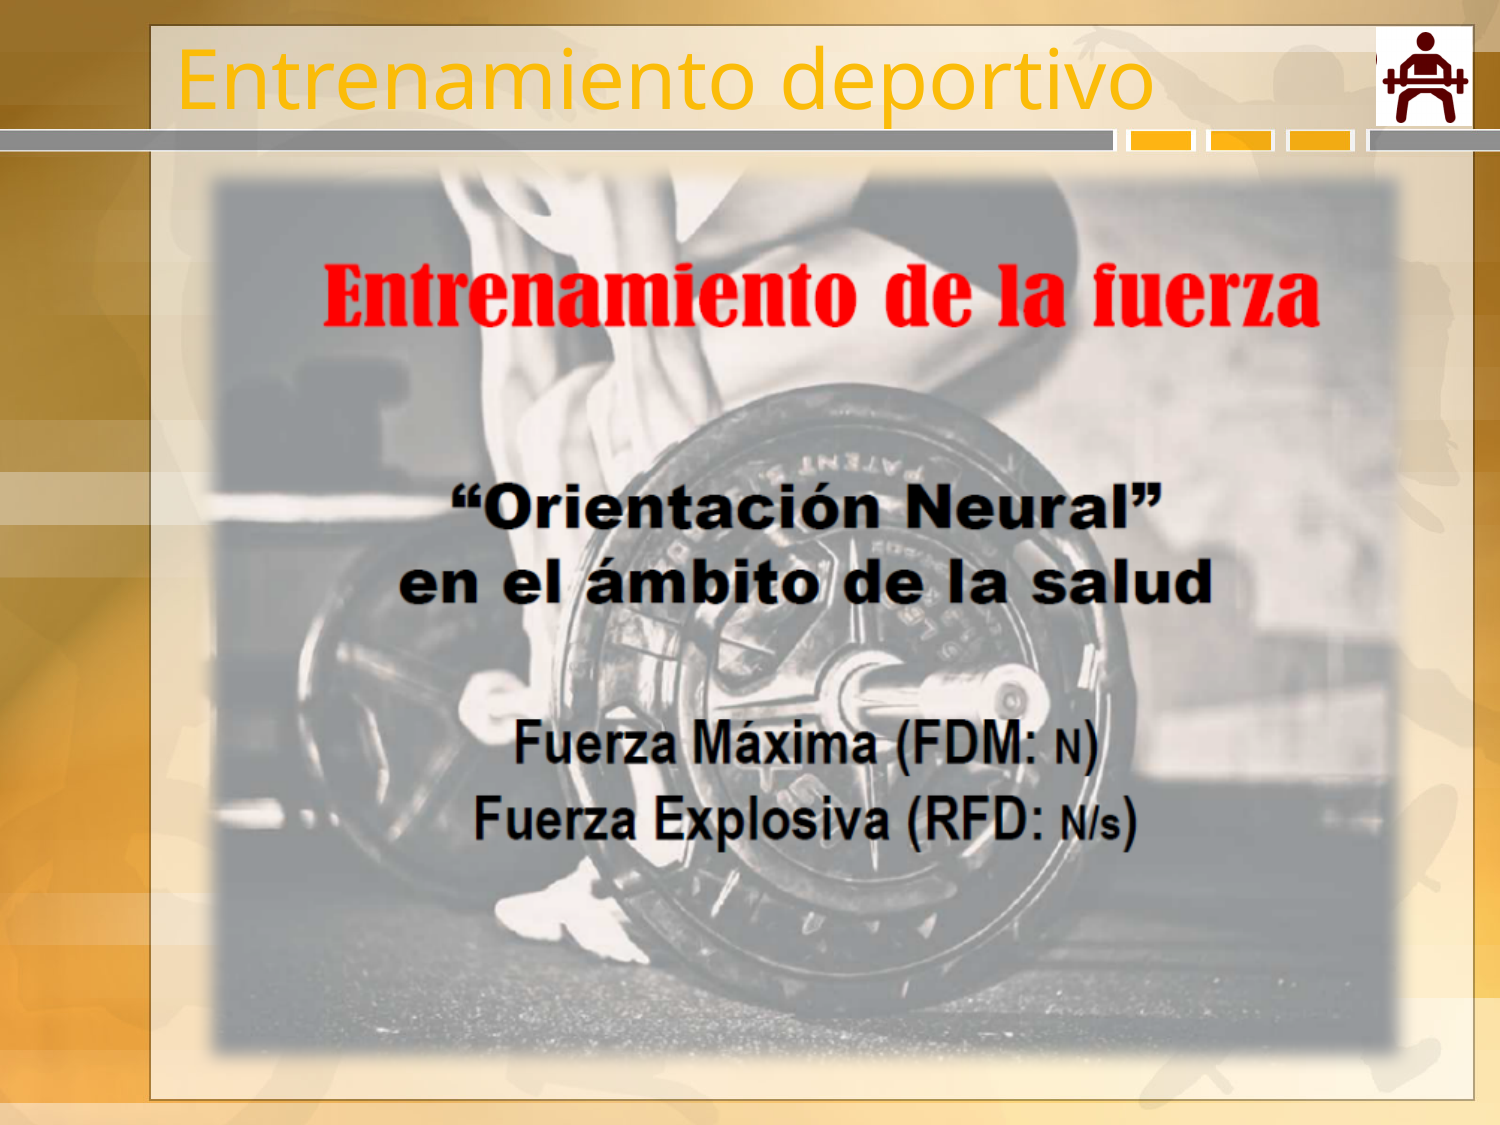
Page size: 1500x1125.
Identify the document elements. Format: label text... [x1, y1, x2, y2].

text_box Entrenamiento deportivo [159, 19, 1247, 134]
picture [0, 0, 1500, 1125]
